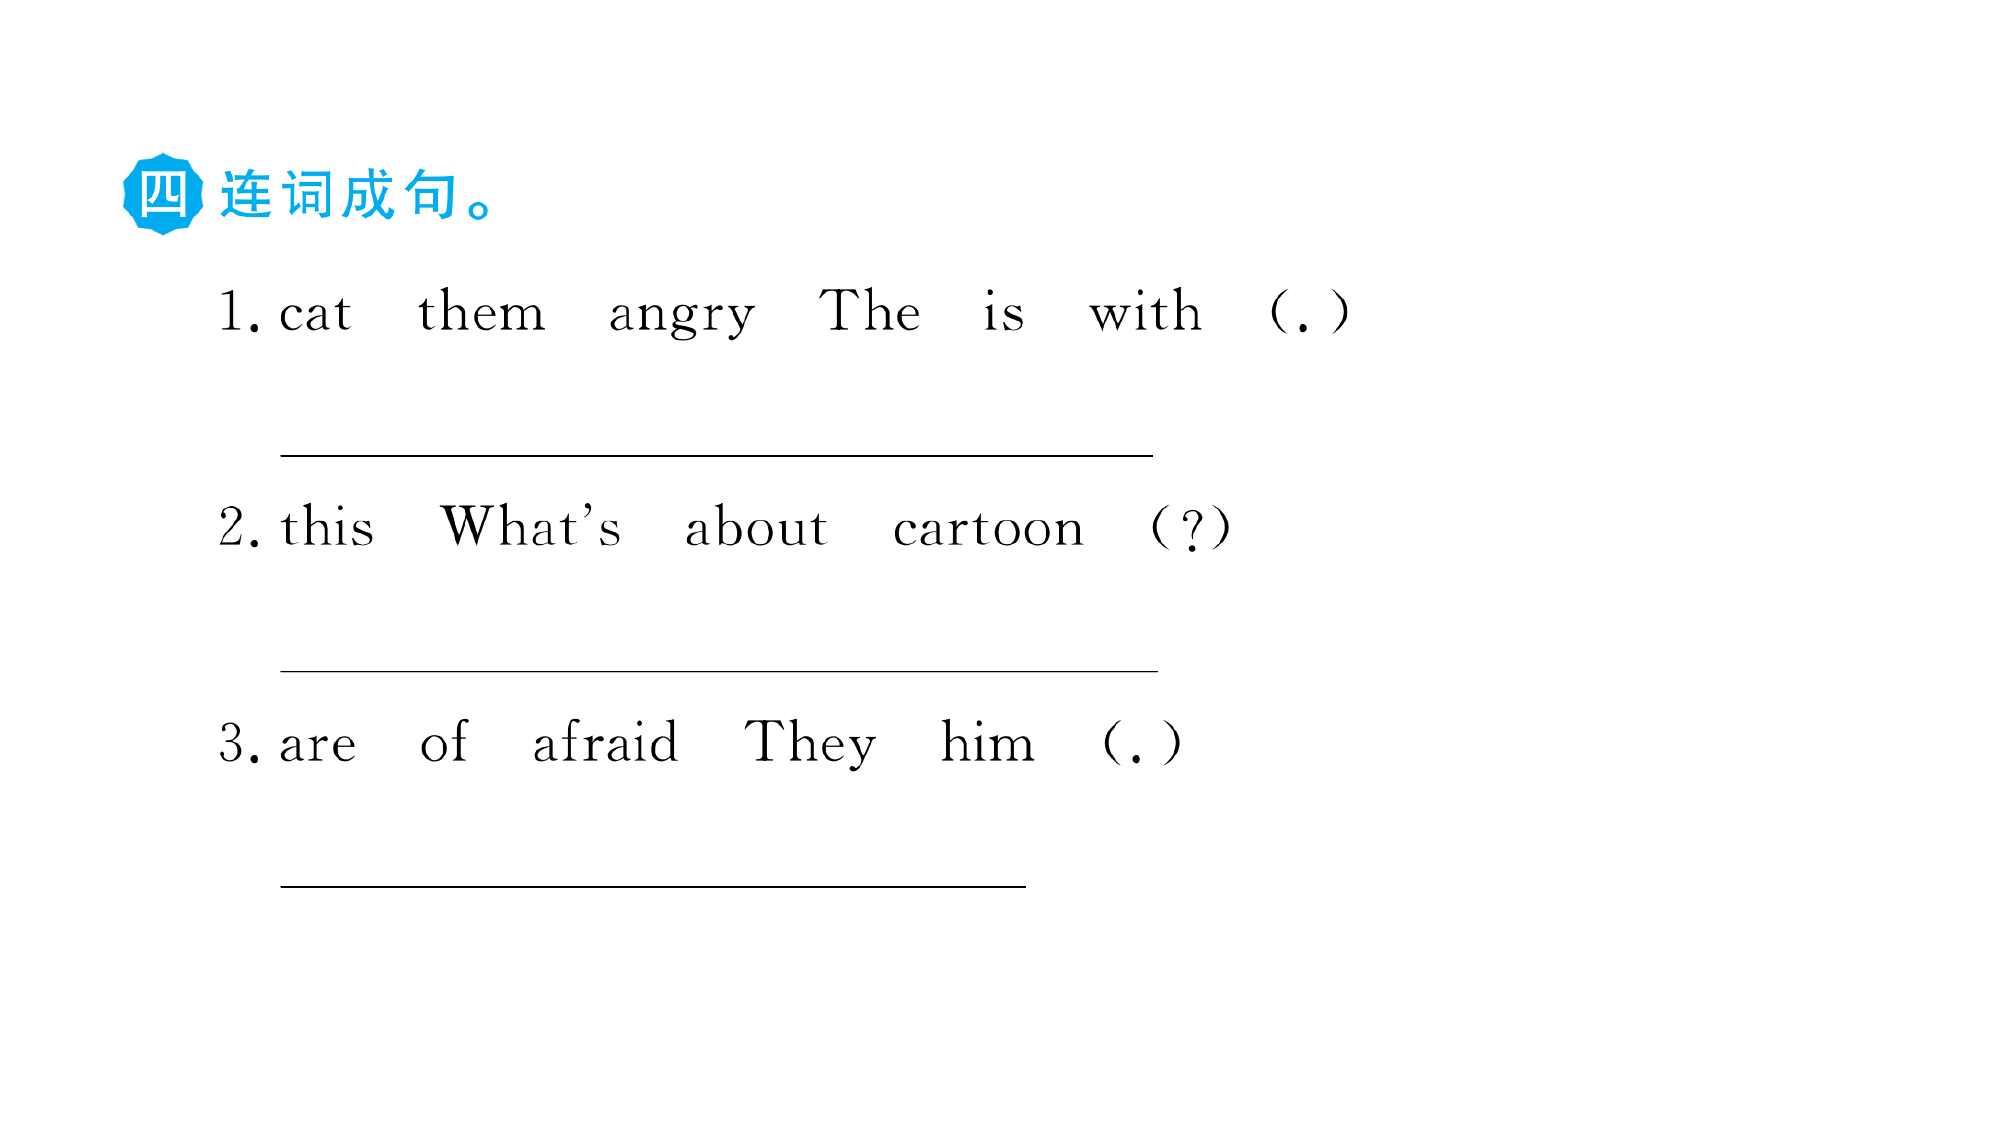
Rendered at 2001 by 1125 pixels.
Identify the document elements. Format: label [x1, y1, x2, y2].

picture [118, 135, 1638, 906]
